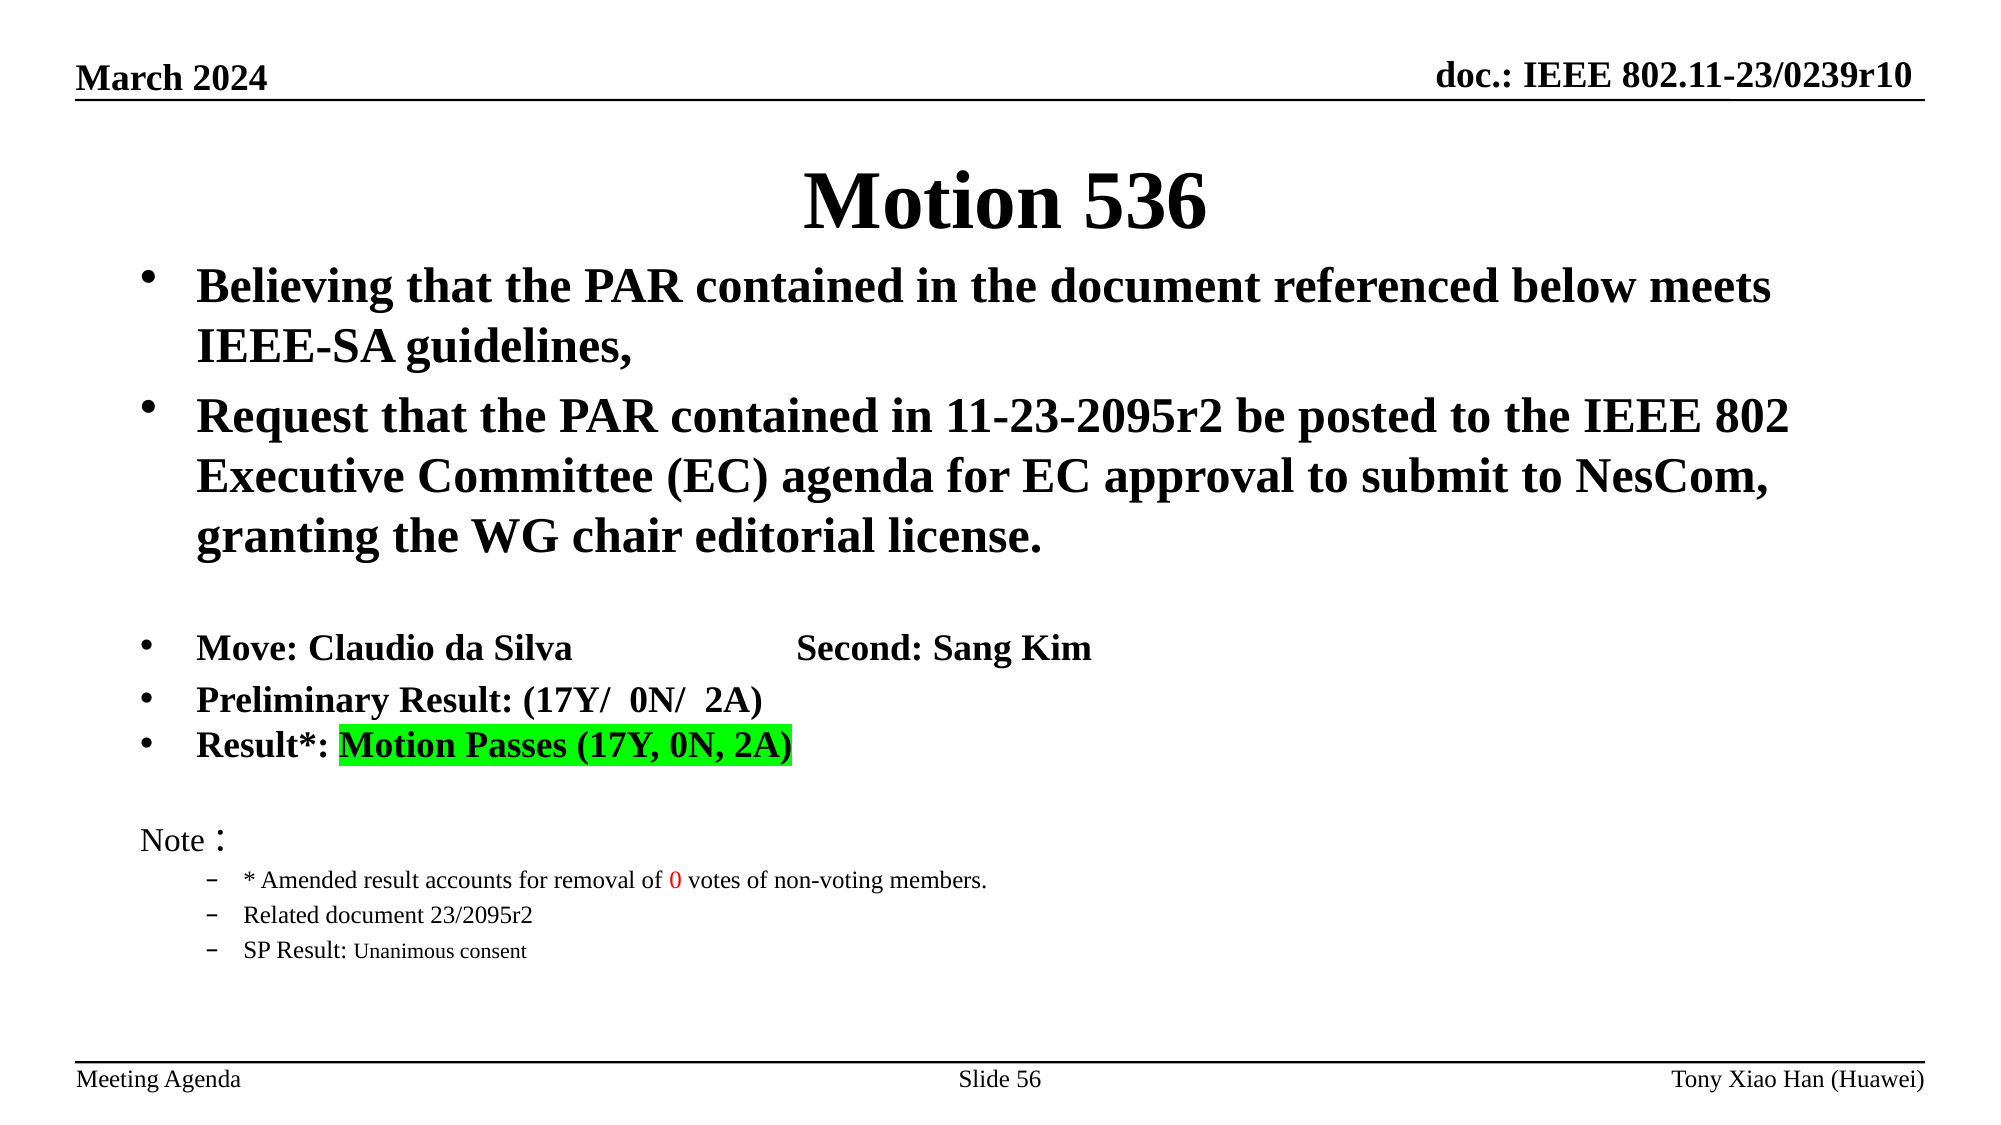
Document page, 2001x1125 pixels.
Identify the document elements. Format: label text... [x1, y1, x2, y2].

text_box Believing that the PAR contained in the document referenced below meets IEEE-SA guidelines, Request that the PAR contained in 11-23-2095r2 be posted to the IEEE 802 Executive Committee (EC) agenda for EC approval to submit to NesCom, granting the WG chair editorial license. Move: Claudio da Silva Second: Sang Kim Preliminary Result: (17Y/ 0N/ 2A) Result*: Motion Passes (17Y, 0N, 2A) Note： * Amended result accounts for removal of 0 votes of non-voting members. Related document 23/2095r2 SP Result: Unanimous consent [125, 212, 1888, 1038]
text_box Motion 536 [368, 137, 1644, 212]
